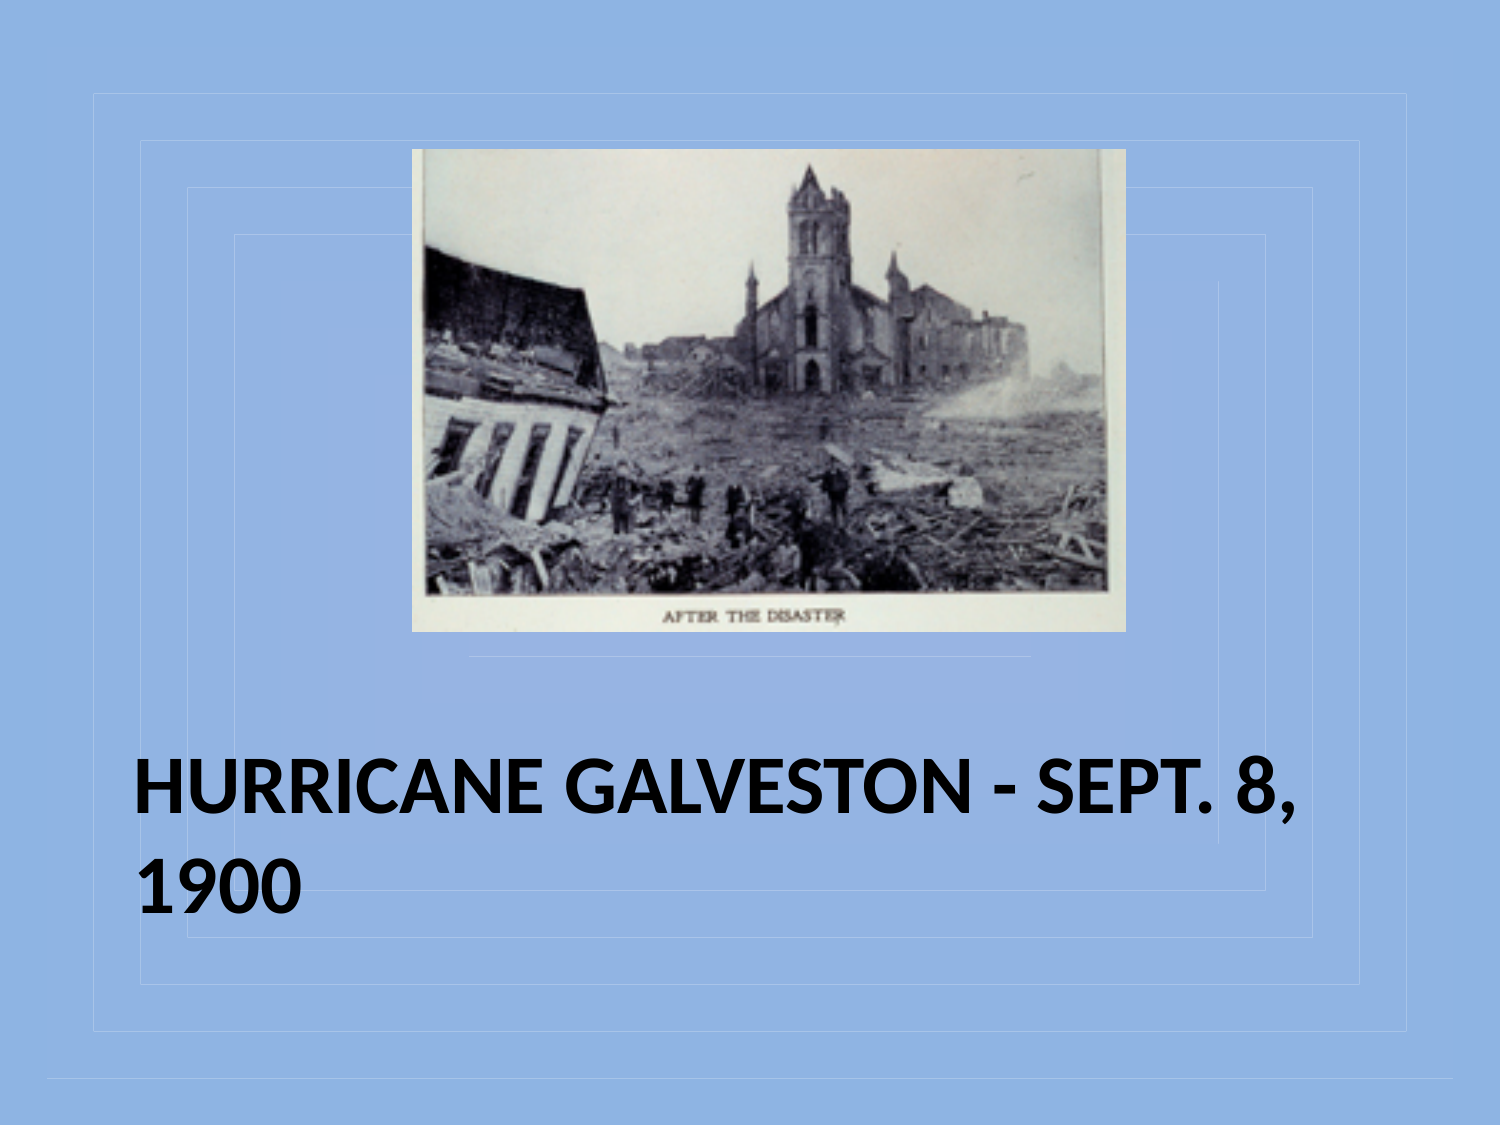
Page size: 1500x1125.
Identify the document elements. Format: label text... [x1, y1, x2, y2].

picture [412, 149, 1126, 633]
title Hurricane Galveston - Sept. 8, 1900 [118, 722, 1394, 947]
